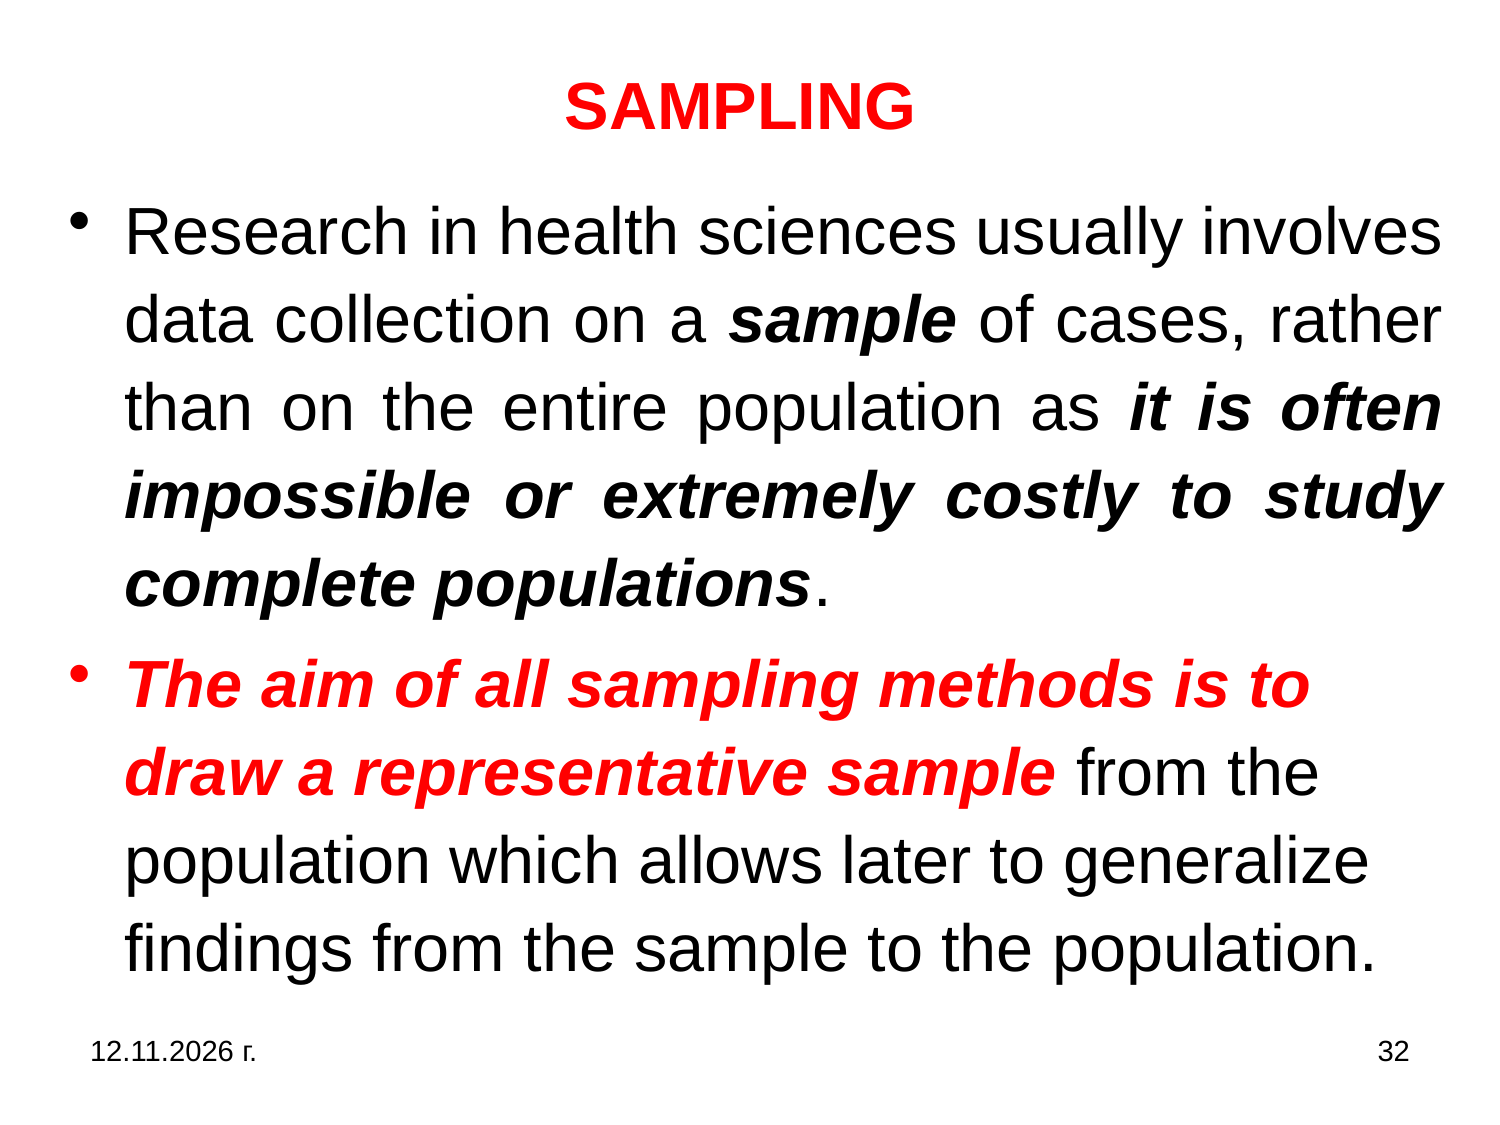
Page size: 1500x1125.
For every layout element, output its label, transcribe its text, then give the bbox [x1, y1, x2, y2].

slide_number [75, 1024, 425, 1103]
list Research in health sciences usually involves data collection on a sample of cases, rather than on the entire population as it is often impossible or extremely costly to study complete populations. The aim of all sampling methods is to draw a representative sample from the population which allows later to generalize findings from the sample to the population. [53, 172, 1459, 1012]
slide_number 32 [1074, 1024, 1425, 1103]
title SAMPLING [75, 45, 1425, 161]
